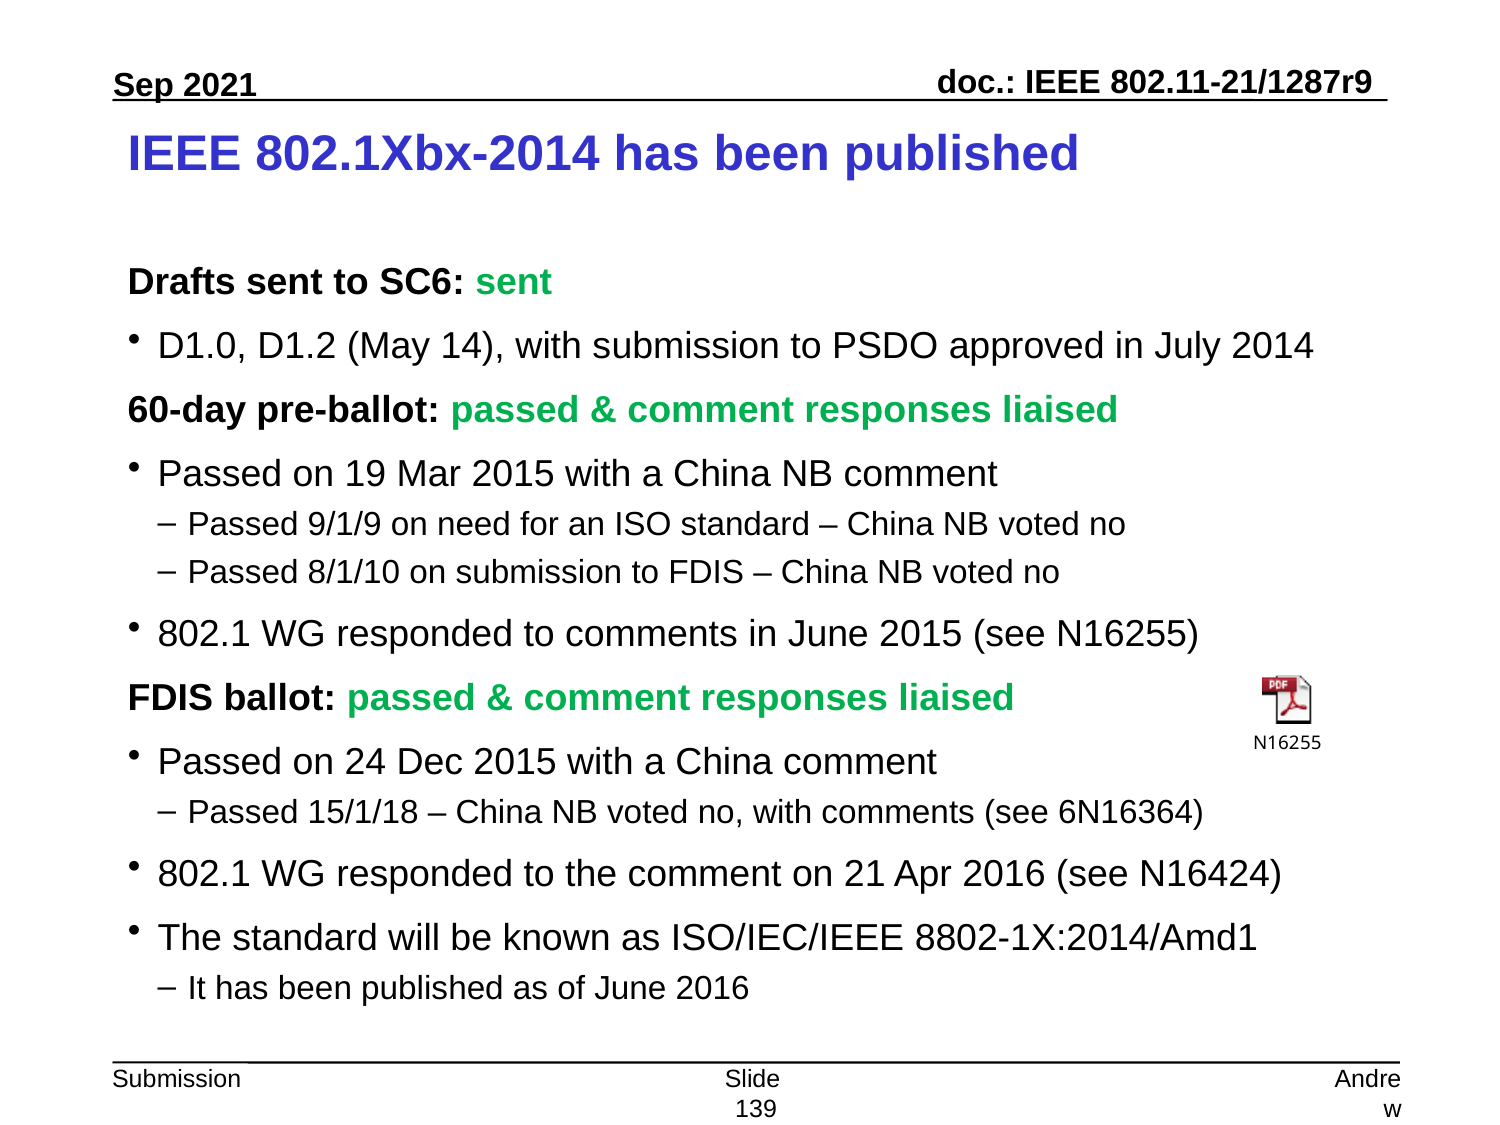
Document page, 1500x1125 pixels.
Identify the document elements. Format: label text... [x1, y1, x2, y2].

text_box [1212, 673, 1363, 801]
title IEEE 802.1Xbx-2014 has been published [112, 112, 1413, 288]
slide_number Slide 139 [709, 1061, 803, 1093]
footer Andrew Myles, Cisco [1320, 1061, 1402, 1093]
list Drafts sent to SC6: sent D1.0, D1.2 (May 14), with submission to PSDO approved in July 2014 60-day pre-ballot: passed & comment responses liaised Passed on 19 Mar 2015 with a China NB comment Passed 9/1/9 on need for an ISO standard – China NB voted no Passed 8/1/10 on submission to FDIS – China NB voted no 802.1 WG responded to comments in June 2015 (see N16255) FDIS ballot: passed & comment responses liaised Passed on 24 Dec 2015 with a China comment Passed 15/1/18 – China NB voted no, with comments (see 6N16364) 802.1 WG responded to the comment on 21 Apr 2016 (see N16424) The standard will be known as ISO/IEC/IEEE 8802-1X:2014/Amd1 It has been published as of June 2016 [112, 249, 1388, 925]
